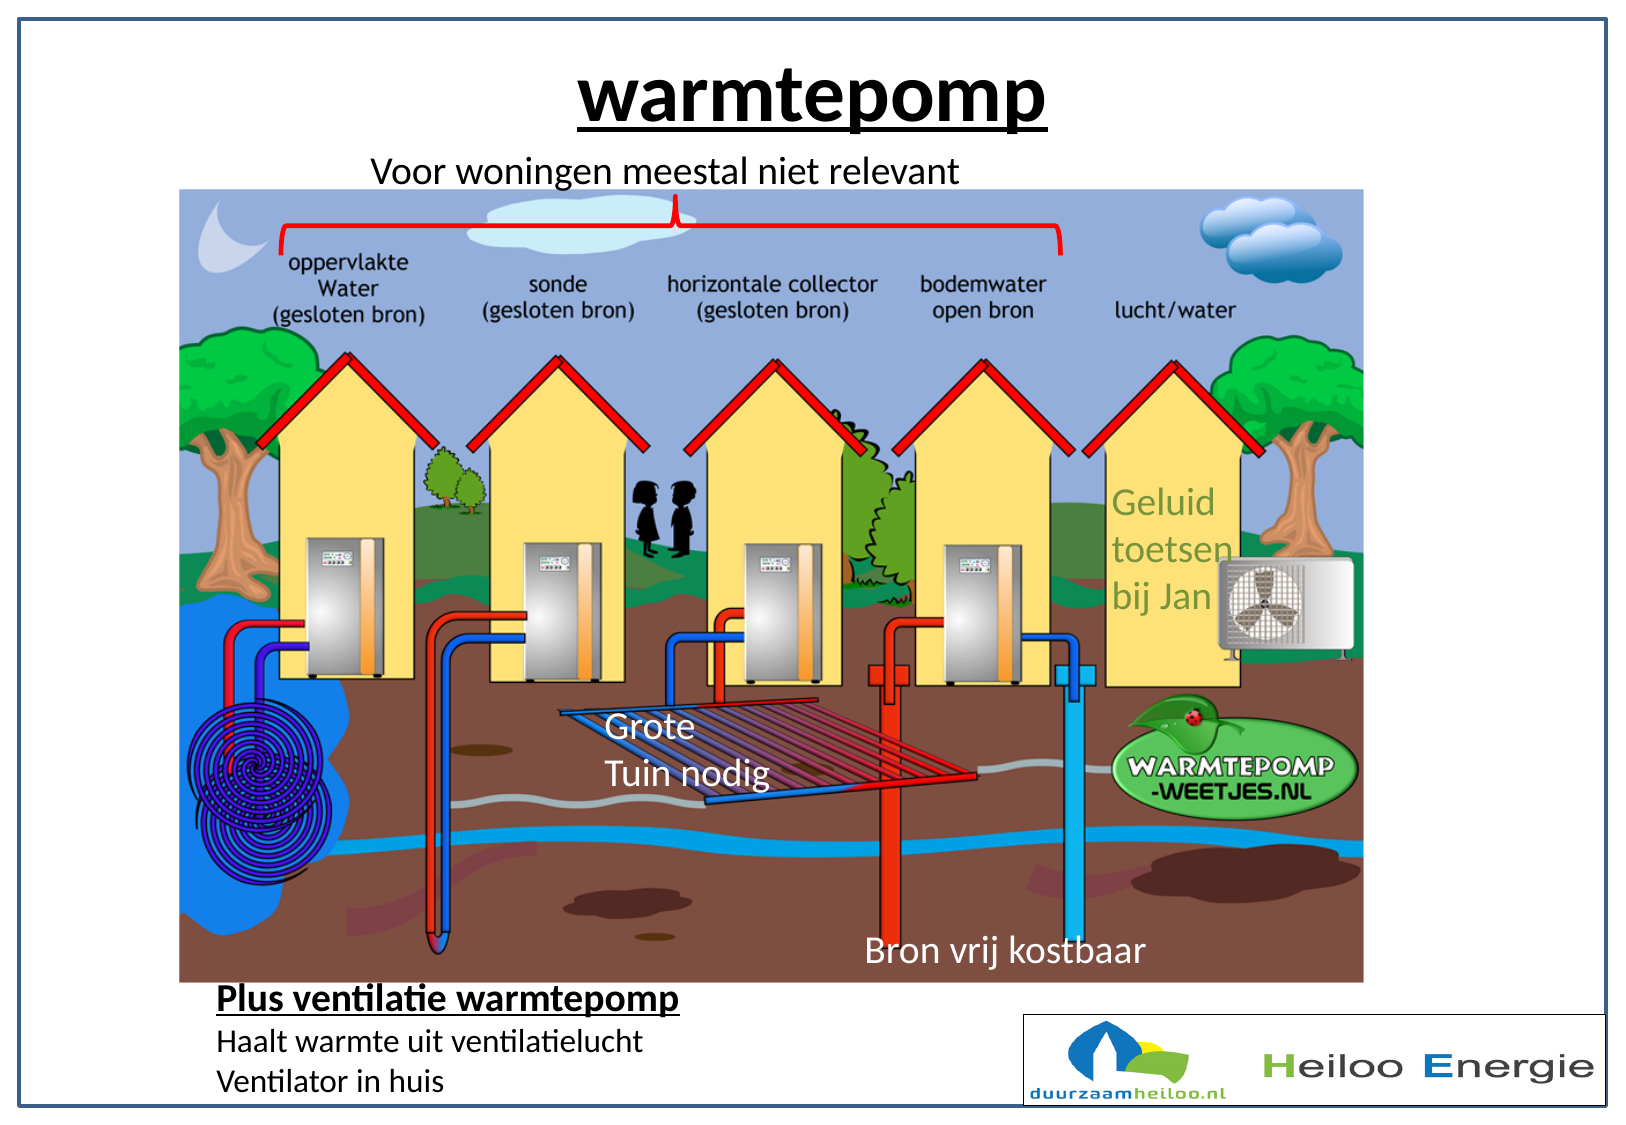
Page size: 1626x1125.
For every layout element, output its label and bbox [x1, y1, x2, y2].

text_box [18, 18, 1607, 1107]
picture [162, 172, 1381, 1000]
